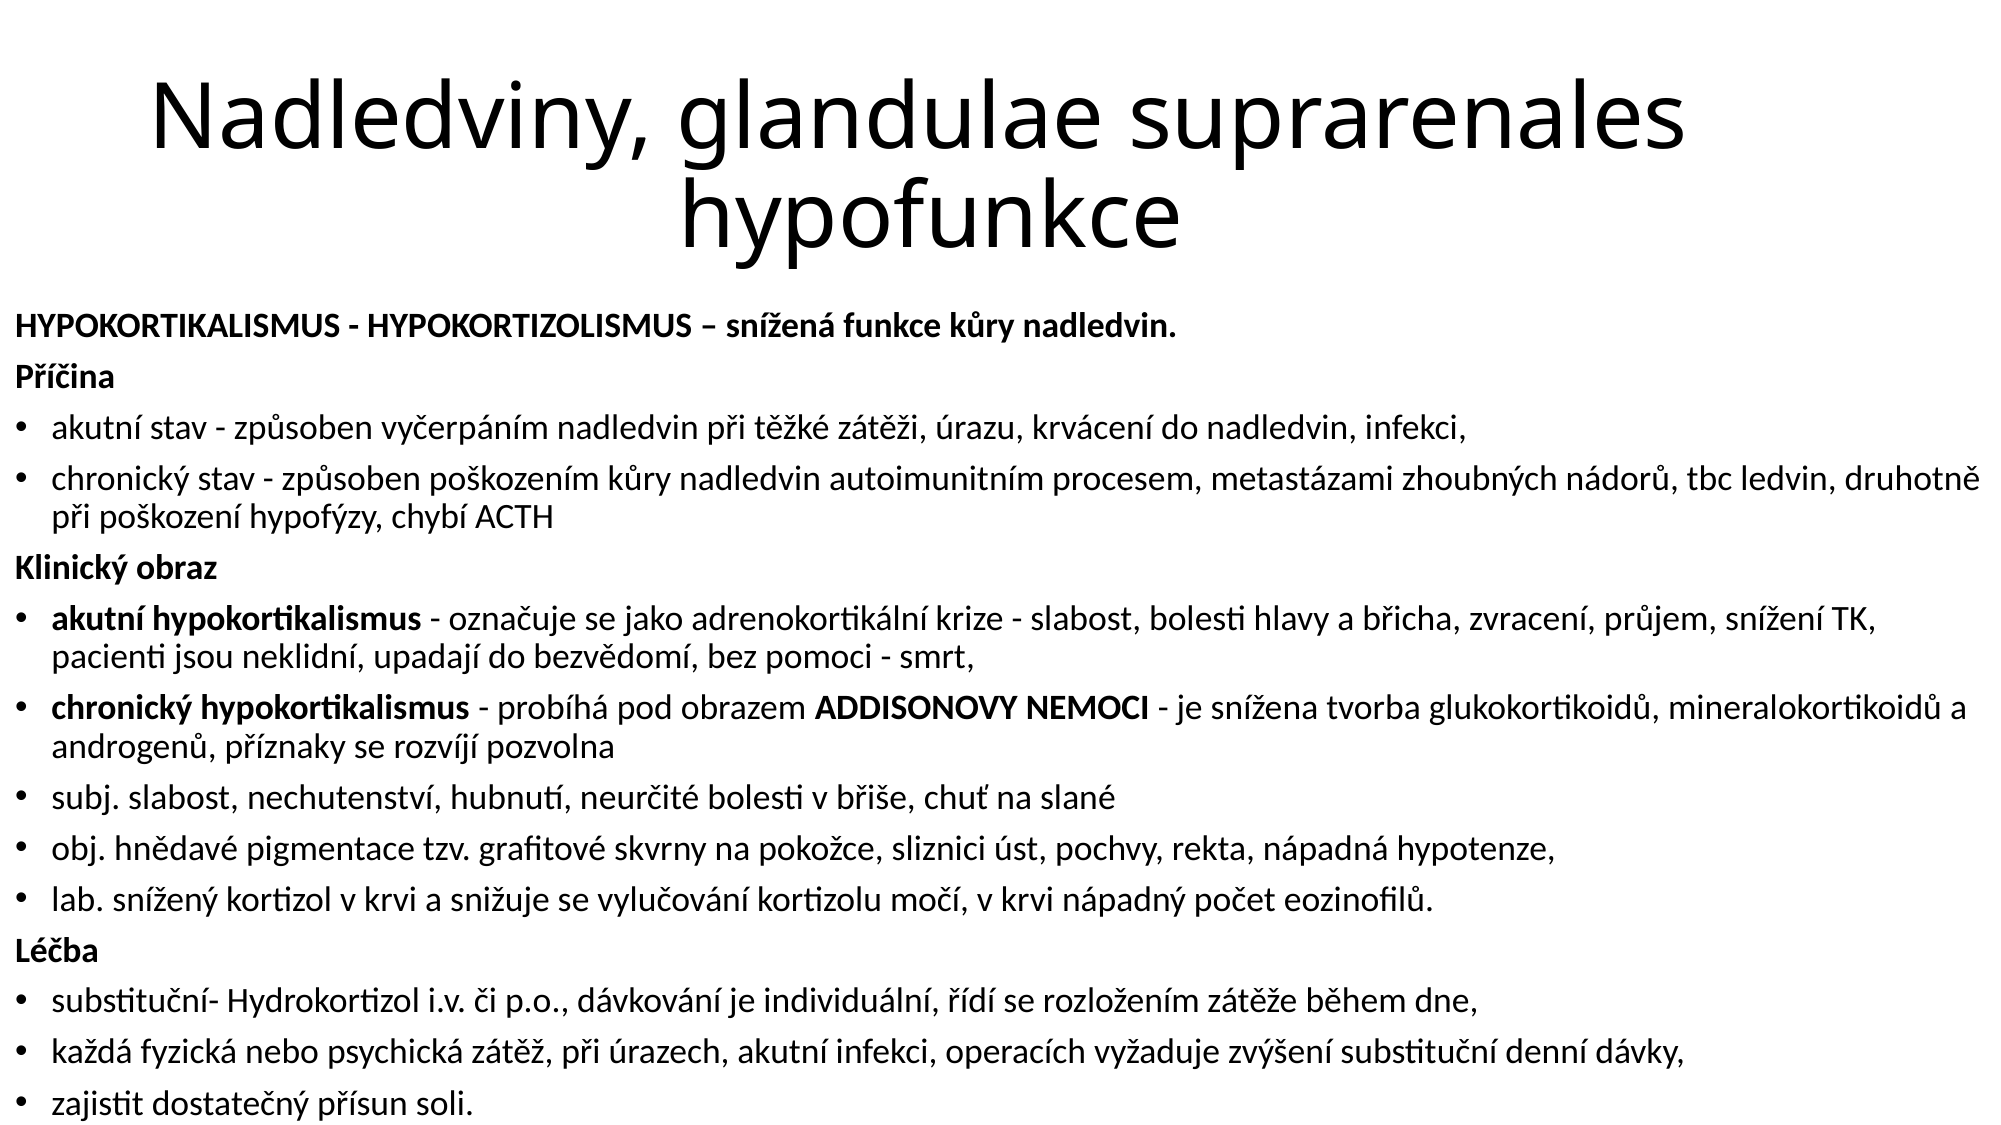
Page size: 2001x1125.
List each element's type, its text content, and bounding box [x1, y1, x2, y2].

title Nadledviny, glandulae suprarenales hypofunkce [0, 59, 1863, 278]
list HYPOKORTIKALISMUS - HYPOKORTIZOLISMUS – snížená funkce kůry nadledvin. Příčina akutní stav - způsoben vyčerpáním nadledvin při těžké zátěži, úrazu, krvácení do nadledvin, infekci, chronický stav - způsoben poškozením kůry nadledvin autoimunitním procesem, metastázami zhoubných nádorů, tbc ledvin, druhotně při poškození hypofýzy, chybí ACTH Klinický obraz akutní hypokortikalismus - označuje se jako adrenokortikální krize - slabost, bolesti hlavy a břicha, zvracení, průjem, snížení TK, pacienti jsou neklidní, upadají do bezvědomí, bez pomoci - smrt, chronický hypokortikalismus - probíhá pod obrazem ADDISONOVY NEMOCI - je snížena tvorba glukokortikoidů, mineralokortikoidů a androgenů, příznaky se rozvíjí pozvolna subj. slabost, nechutenství, hubnutí, neurčité bolesti v břiše, chuť na slané obj. hnědavé pigmentace tzv. grafitové skvrny na pokožce, sliznici úst, pochvy, rekta, nápadná hypotenze, lab. snížený kortizol v krvi a snižuje se vylučování kortizolu močí, v krvi nápadný počet eozinofilů. Léčba substituční- Hydrokortizol i.v. či p.o., dávkování je individuální, řídí se rozložením zátěže během dne, každá fyzická nebo psychická zátěž, při úrazech, akutní infekci, operacích vyžaduje zvýšení substituční denní dávky, zajistit dostatečný přísun soli. [0, 299, 2000, 1125]
